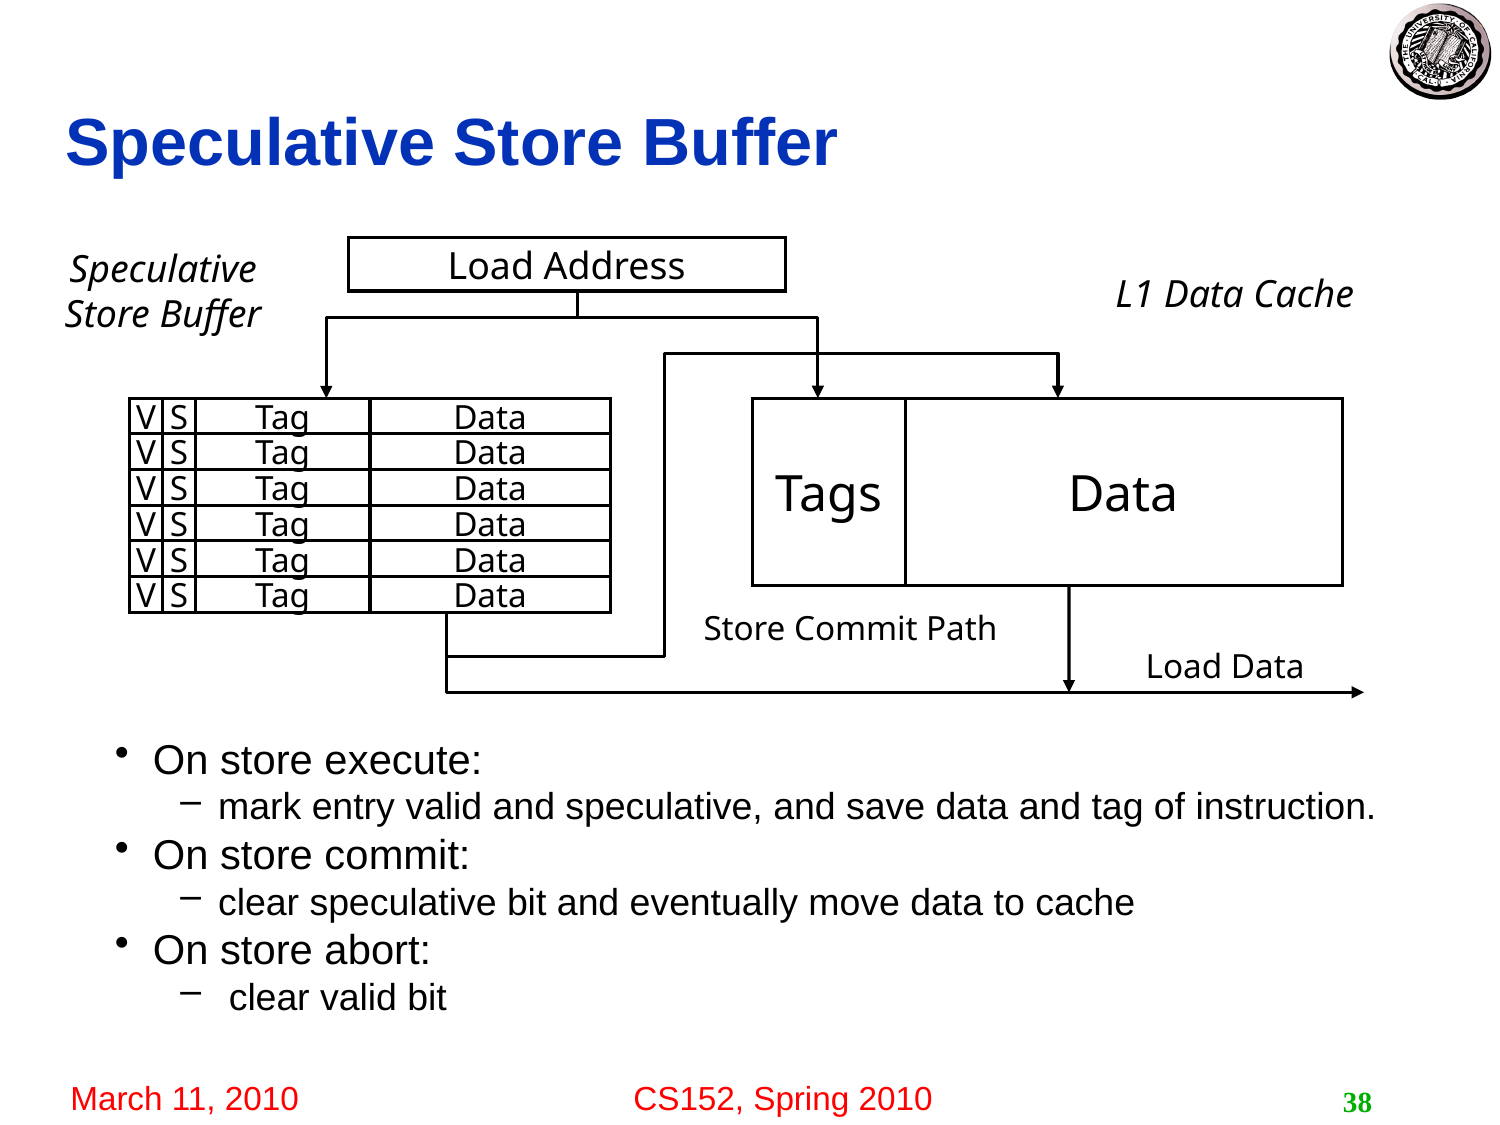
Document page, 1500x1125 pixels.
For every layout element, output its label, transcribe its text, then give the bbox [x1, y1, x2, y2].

title Speculative Store Buffer [49, 99, 1226, 188]
text_box Load Address [348, 237, 786, 292]
list On store execute: mark entry valid and speculative, and save data and tag of instruction. On store commit: clear speculative bit and eventually move data to cache On store abort: clear valid bit [99, 724, 1438, 1088]
slide_number 38 [1074, 1088, 1388, 1125]
text_box Tags [752, 452, 906, 586]
text_box [446, 353, 1065, 658]
text_box [320, 317, 578, 396]
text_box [129, 397, 611, 434]
picture [1378, 0, 1500, 103]
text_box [129, 513, 611, 542]
text_box [1320, 686, 1364, 699]
text_box Data [906, 398, 1343, 586]
text_box Store Commit Path [650, 599, 1052, 655]
text_box Speculative Store Buffer [37, 237, 289, 343]
text_box [577, 291, 825, 399]
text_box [129, 548, 611, 577]
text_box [129, 475, 611, 506]
text_box L1 Data Cache [1087, 262, 1383, 323]
text_box Load Data [1130, 637, 1320, 693]
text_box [129, 441, 611, 470]
text_box [1062, 585, 1076, 693]
text_box [446, 656, 1068, 693]
text_box [1070, 681, 1130, 693]
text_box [129, 584, 611, 613]
